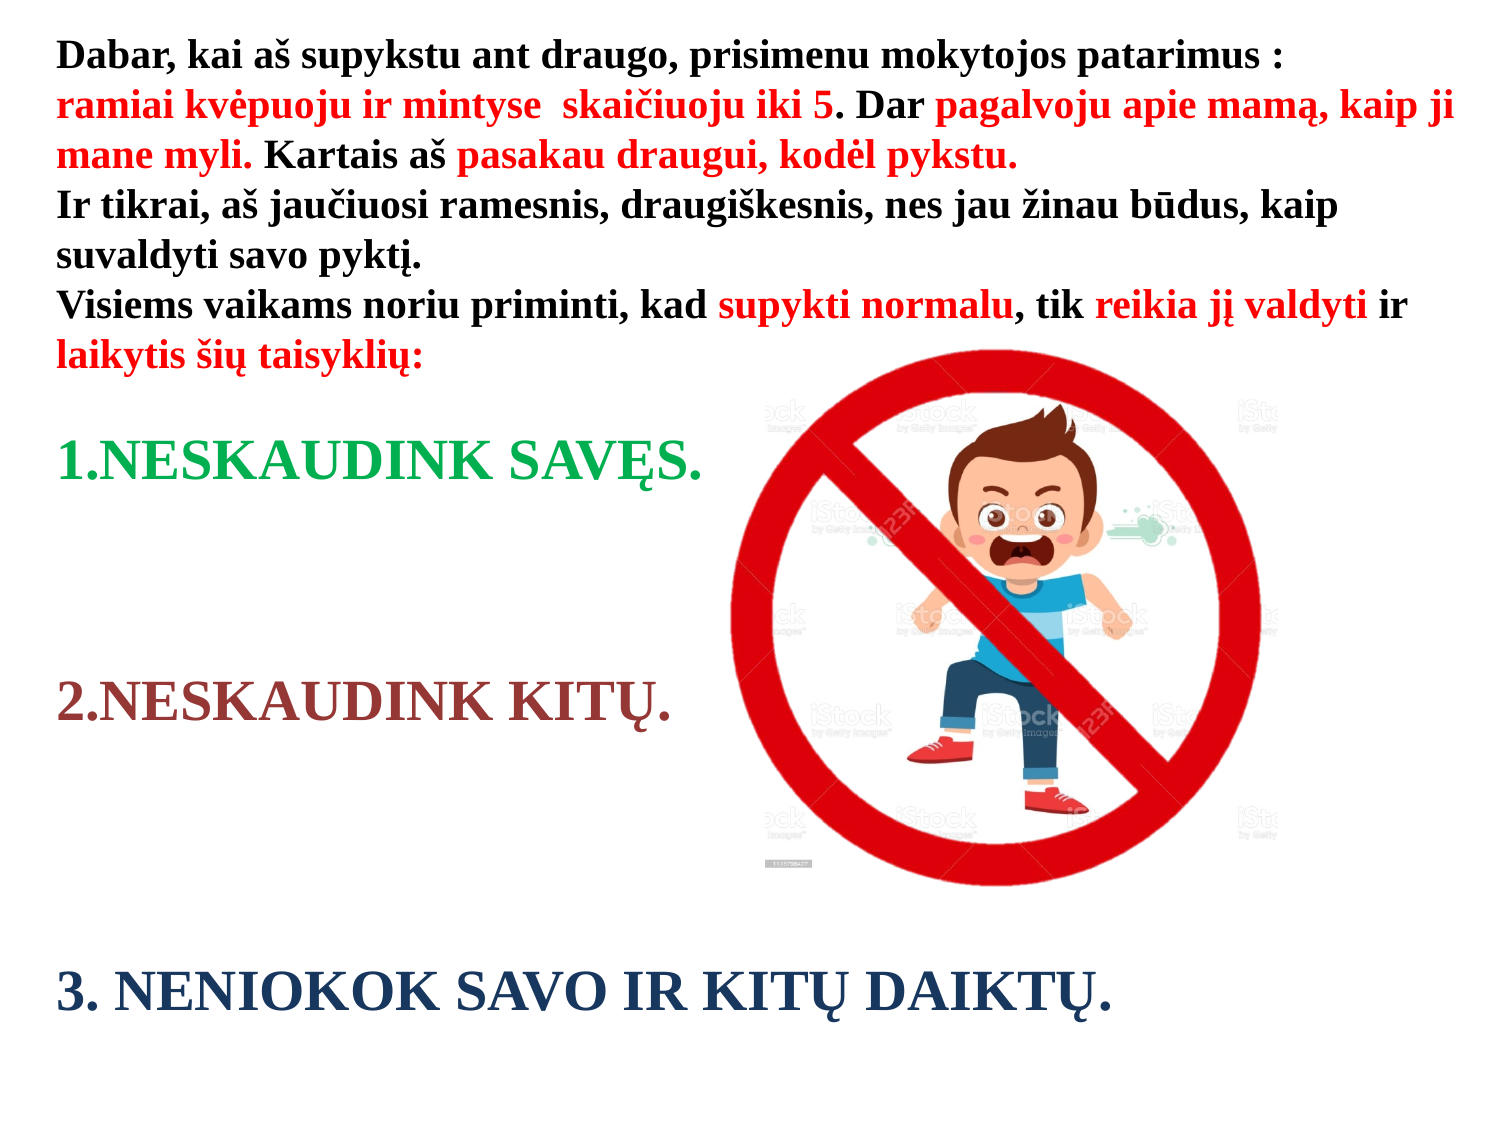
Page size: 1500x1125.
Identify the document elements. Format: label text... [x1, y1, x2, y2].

text_box Dabar, kai aš supykstu ant draugo, prisimenu mokytojos patarimus : ramiai kvėpuoju ir mintyse skaičiuoju iki 5. Dar pagalvoju apie mamą, kaip ji mane myli. Kartais aš pasakau draugui, kodėl pykstu. Ir tikrai, aš jaučiuosi ramesnis, draugiškesnis, nes jau žinau būdus, kaip suvaldyti savo pyktį. Visiems vaikams noriu priminti, kad supykti normalu, tik reikia jį valdyti ir laikytis šių taisyklių: 1.NESKAUDINK SAVĘS. 2.NESKAUDINK KITŲ. 3. NENIOKOK SAVO IR KITŲ DAIKTŲ. Dabar [41, 19, 1483, 1125]
picture [645, 263, 1346, 973]
